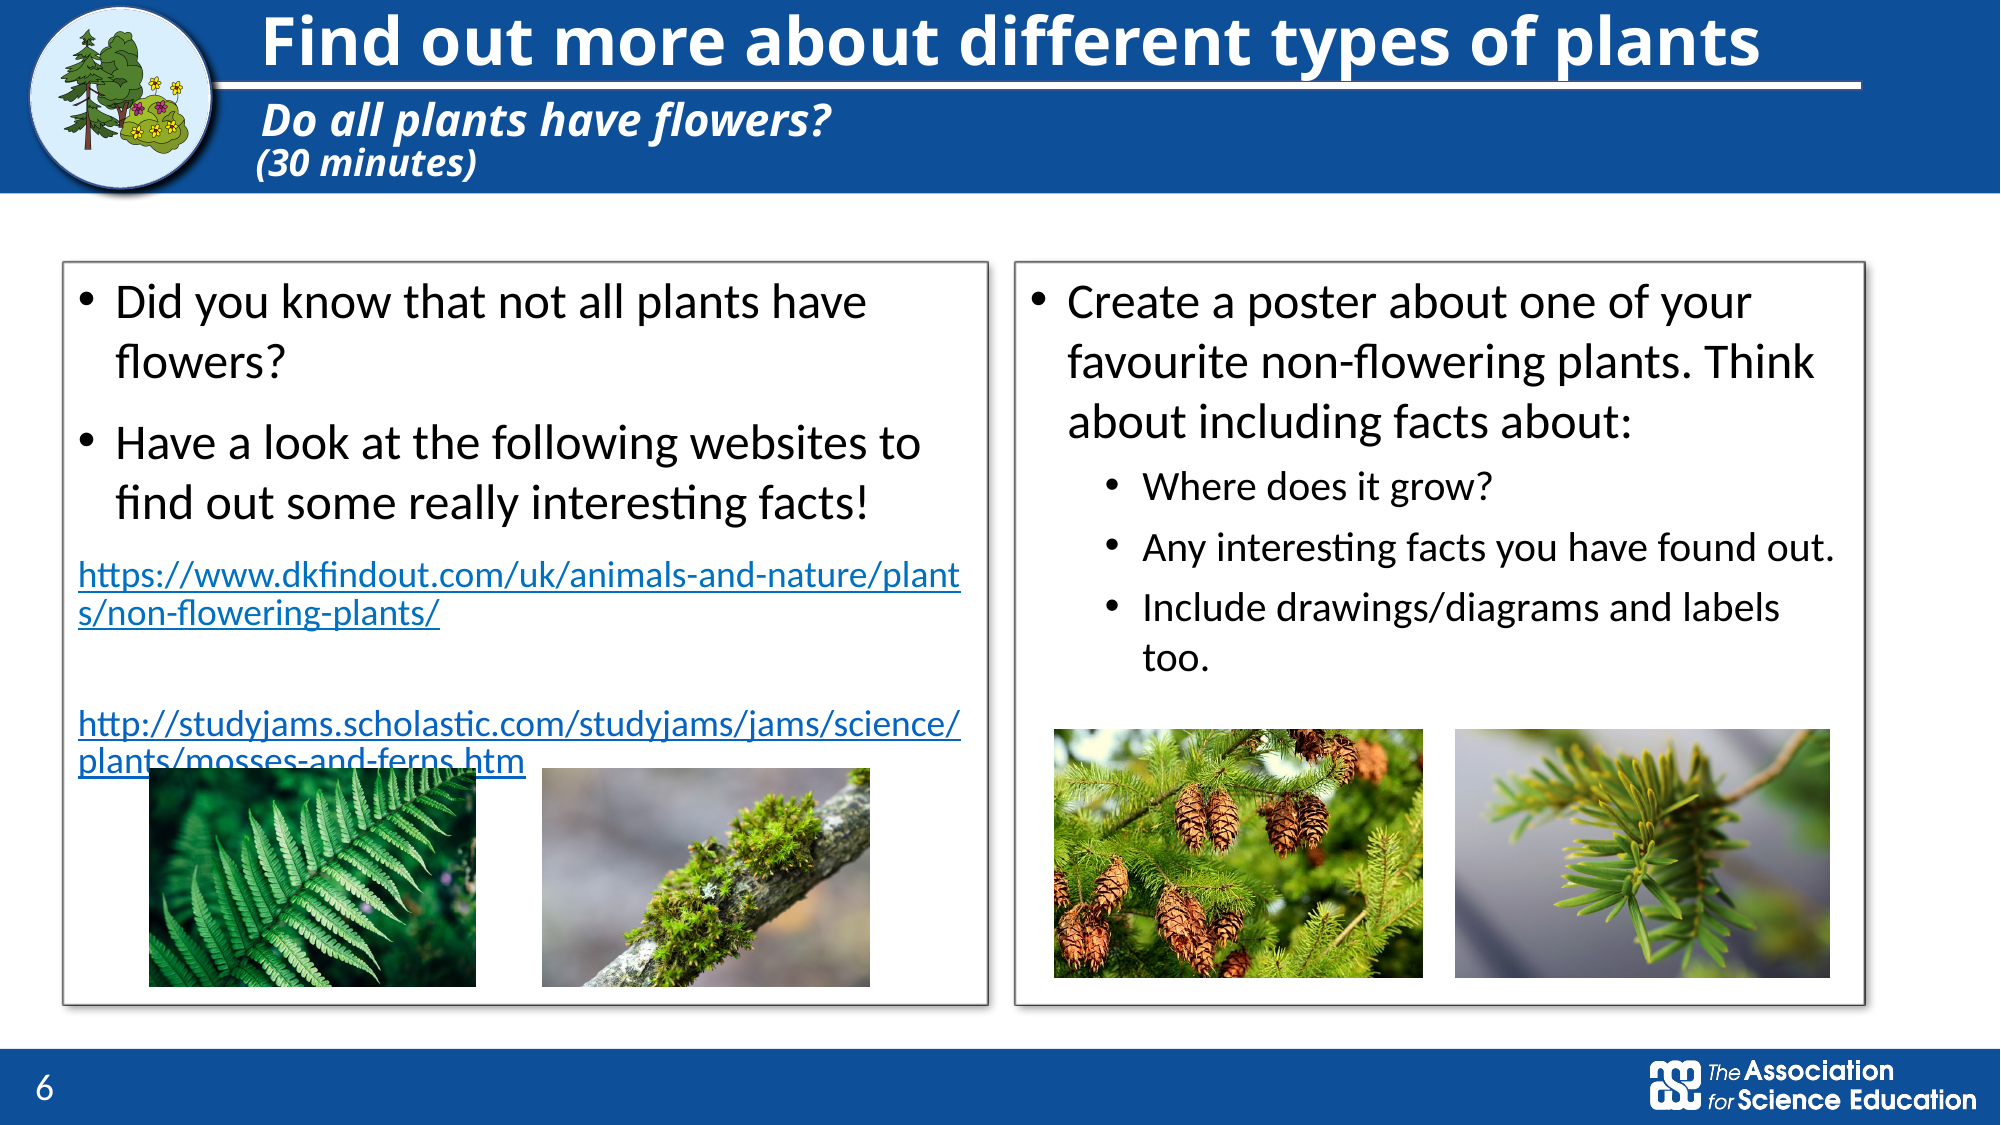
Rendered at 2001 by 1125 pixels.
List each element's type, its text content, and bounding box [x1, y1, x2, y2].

picture [1054, 729, 1423, 978]
slide_number 6 [20, 1055, 107, 1115]
list Do all plants have flowers? [245, 90, 1971, 154]
picture [1454, 729, 1830, 978]
text_box Create a poster about one of your favourite non-flowering plants. Think about including facts about: Where does it grow? Any interesting facts you have found out. Include drawings/diagrams and labels too. [1017, 264, 1863, 1004]
title Find out more about different types of plants [245, 0, 1971, 88]
picture [1650, 1060, 1976, 1110]
text_box Did you know that not all plants have flowers? Have a look at the following websites to find out some really interesting facts! https://www.dkfindout.com/uk/animals-and-nature/plants/non-flowering-plants/ http://studyjams.scholastic.com/studyjams/jams/science/plants/mosses-and-ferns.htm [65, 264, 986, 1003]
text_box (30 minutes) [240, 131, 1404, 191]
picture [542, 768, 870, 987]
picture [25, 9, 209, 192]
picture [148, 768, 476, 987]
